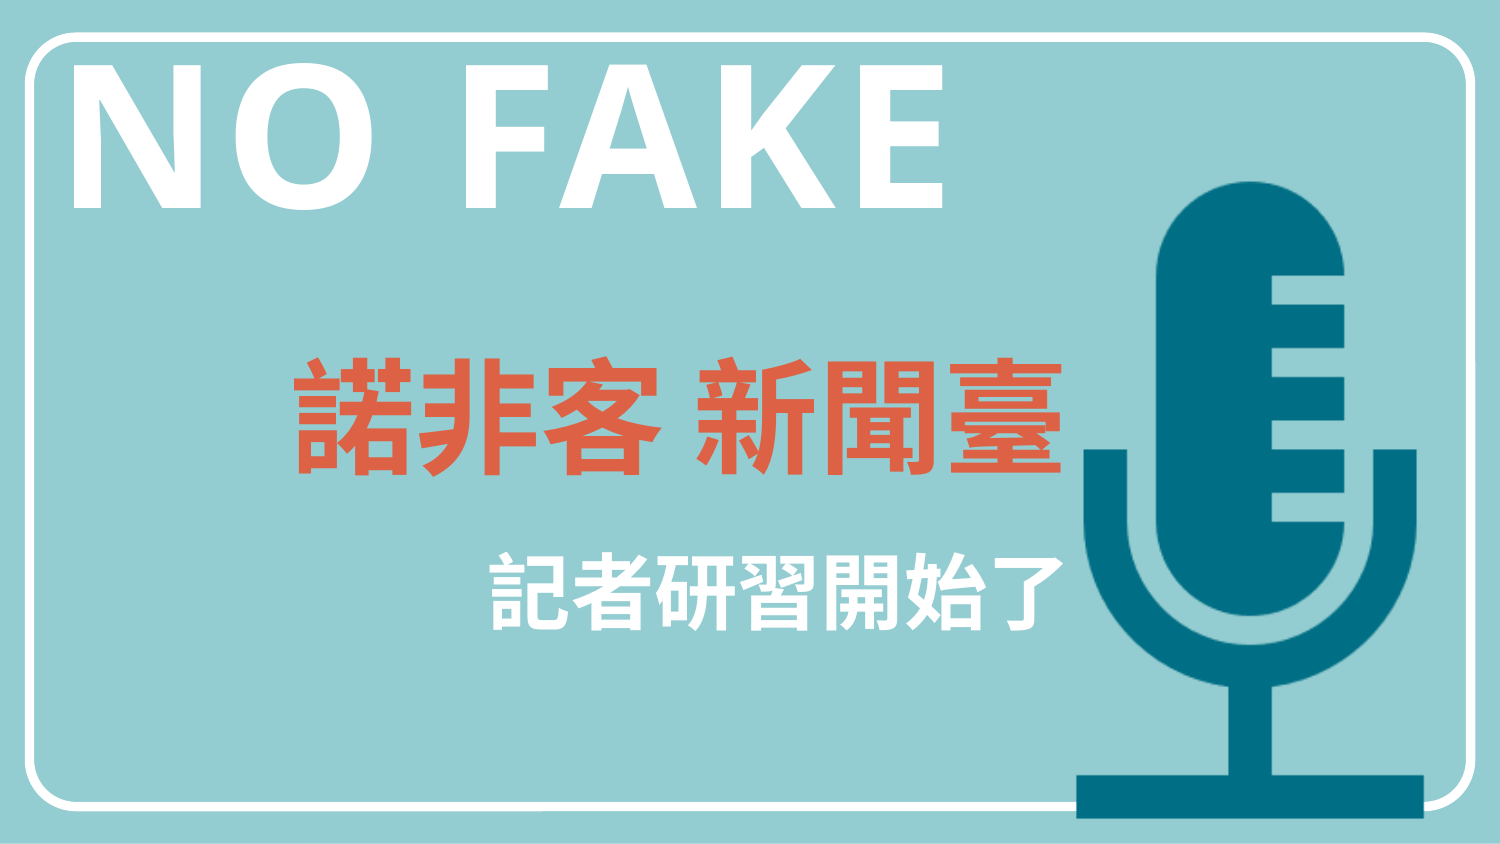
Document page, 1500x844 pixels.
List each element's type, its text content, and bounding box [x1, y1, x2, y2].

text_box [27, 50, 898, 809]
picture [903, 153, 1500, 844]
text_box [0, 0, 1500, 844]
text_box 諾非客 新聞臺 [218, 339, 898, 490]
text_box [1093, 35, 1473, 151]
text_box NO FAKE [41, 1, 1093, 497]
